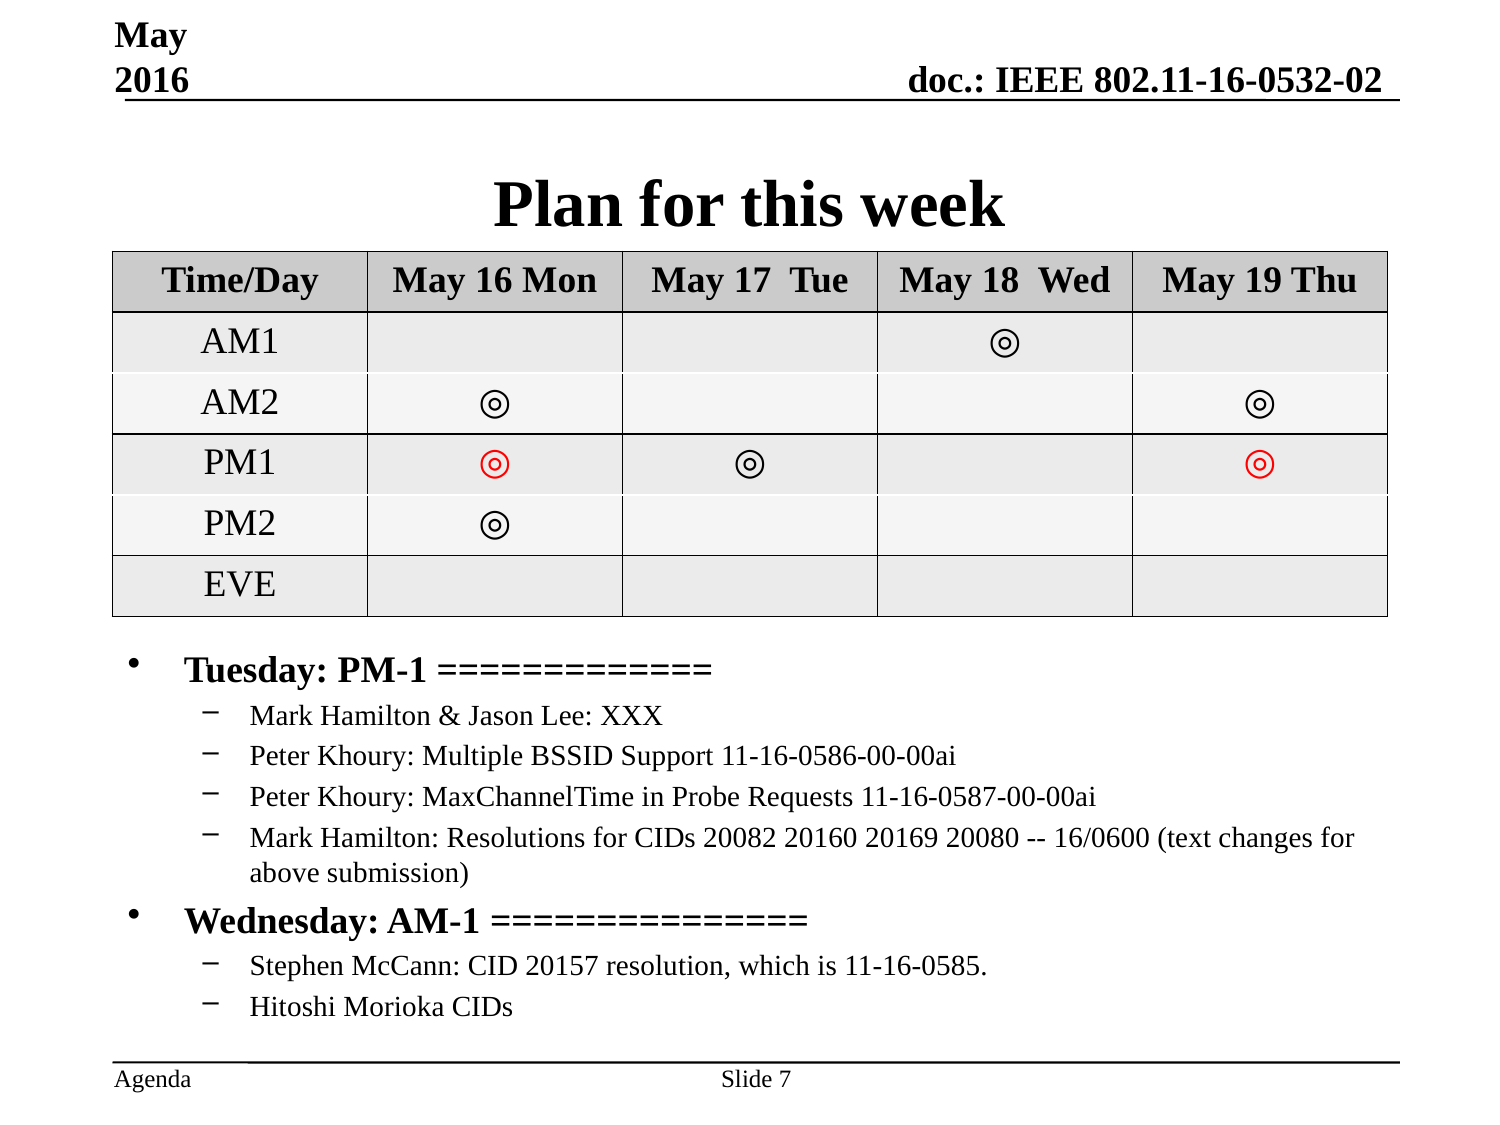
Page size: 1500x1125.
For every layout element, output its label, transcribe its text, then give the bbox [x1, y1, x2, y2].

table_cell PM2 [113, 496, 367, 555]
table_cell EVE [113, 556, 367, 616]
table_cell PM1 [113, 435, 367, 494]
table_cell [623, 556, 877, 616]
list Tuesday: PM-1 ============= Mark Hamilton & Jason Lee: XXX Peter Khoury: Multiple BSSID Support 11-16-0586-00-00ai Peter Khoury: MaxChannelTime in Probe Requests 11-16-0587-00-00ai Mark Hamilton: Resolutions for CIDs 20082 20160 20169 20080 -- 16/0600 (text changes for above submission) Wednesday: AM-1 =============== Stephen McCann: CID 20157 resolution, which is 11-16-0585. Hitoshi Morioka CIDs [112, 637, 1386, 978]
table_cell ◎ [623, 435, 877, 494]
table_cell [623, 496, 877, 555]
table_cell [368, 313, 622, 372]
table_cell [878, 496, 1132, 555]
table_cell ◎ [1133, 435, 1387, 494]
table_cell ◎ [368, 435, 622, 494]
table_cell ◎ [1133, 374, 1387, 433]
table_cell ◎ [878, 313, 1132, 372]
table_cell ◎ [368, 496, 622, 555]
table_header May 17 Tue [623, 252, 877, 311]
table_header Time/Day [113, 252, 367, 311]
table_header May 16 Mon [368, 252, 622, 311]
table_cell [878, 435, 1132, 494]
table_cell [623, 374, 877, 433]
table_cell [878, 556, 1132, 616]
table_cell [1133, 313, 1387, 372]
table_cell AM2 [113, 374, 367, 433]
table_cell ◎ [368, 374, 622, 433]
slide_number Slide 7 [712, 1061, 800, 1093]
table_cell [1133, 556, 1387, 616]
table_cell AM1 [113, 313, 367, 372]
table_header May 19 Thu [1133, 252, 1387, 311]
table_cell [623, 313, 877, 372]
table_cell [1133, 496, 1387, 555]
table_cell [368, 556, 622, 616]
table_header May 18 Wed [878, 252, 1132, 311]
table_cell [878, 374, 1132, 433]
title Plan for this week [112, 112, 1388, 251]
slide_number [114, 54, 265, 101]
